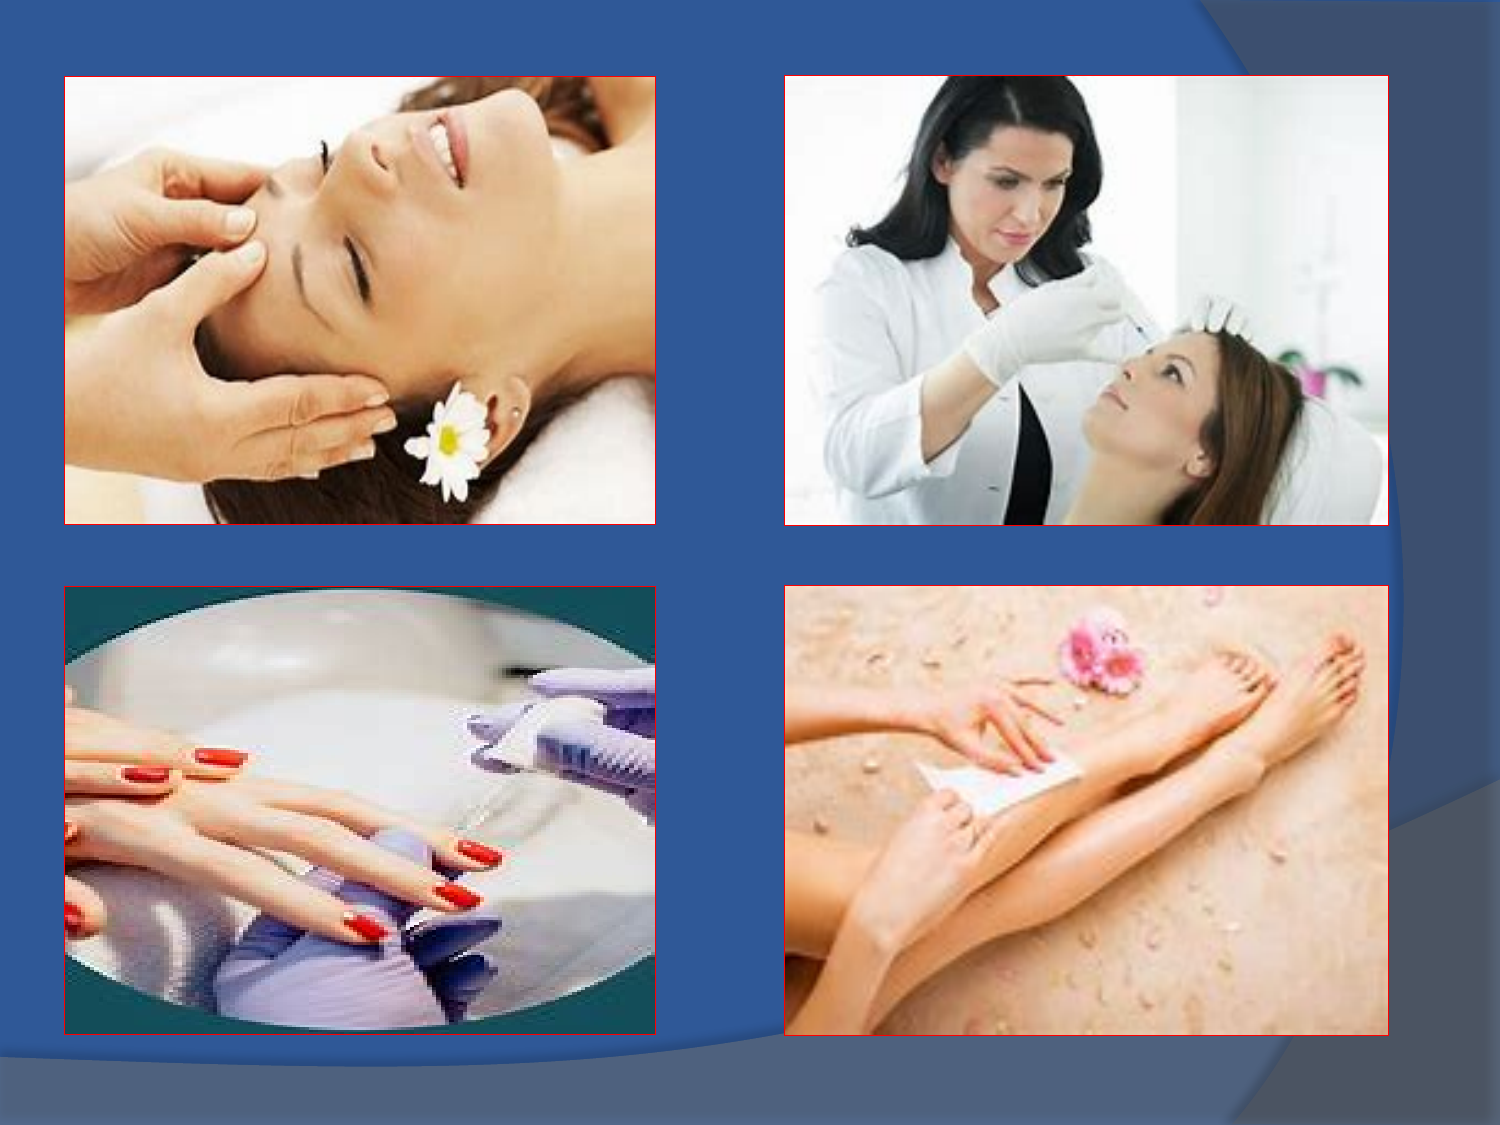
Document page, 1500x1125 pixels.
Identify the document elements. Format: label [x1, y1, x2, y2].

list [64, 585, 656, 1036]
picture [785, 585, 1388, 1036]
list [64, 75, 656, 526]
picture [785, 75, 1388, 526]
